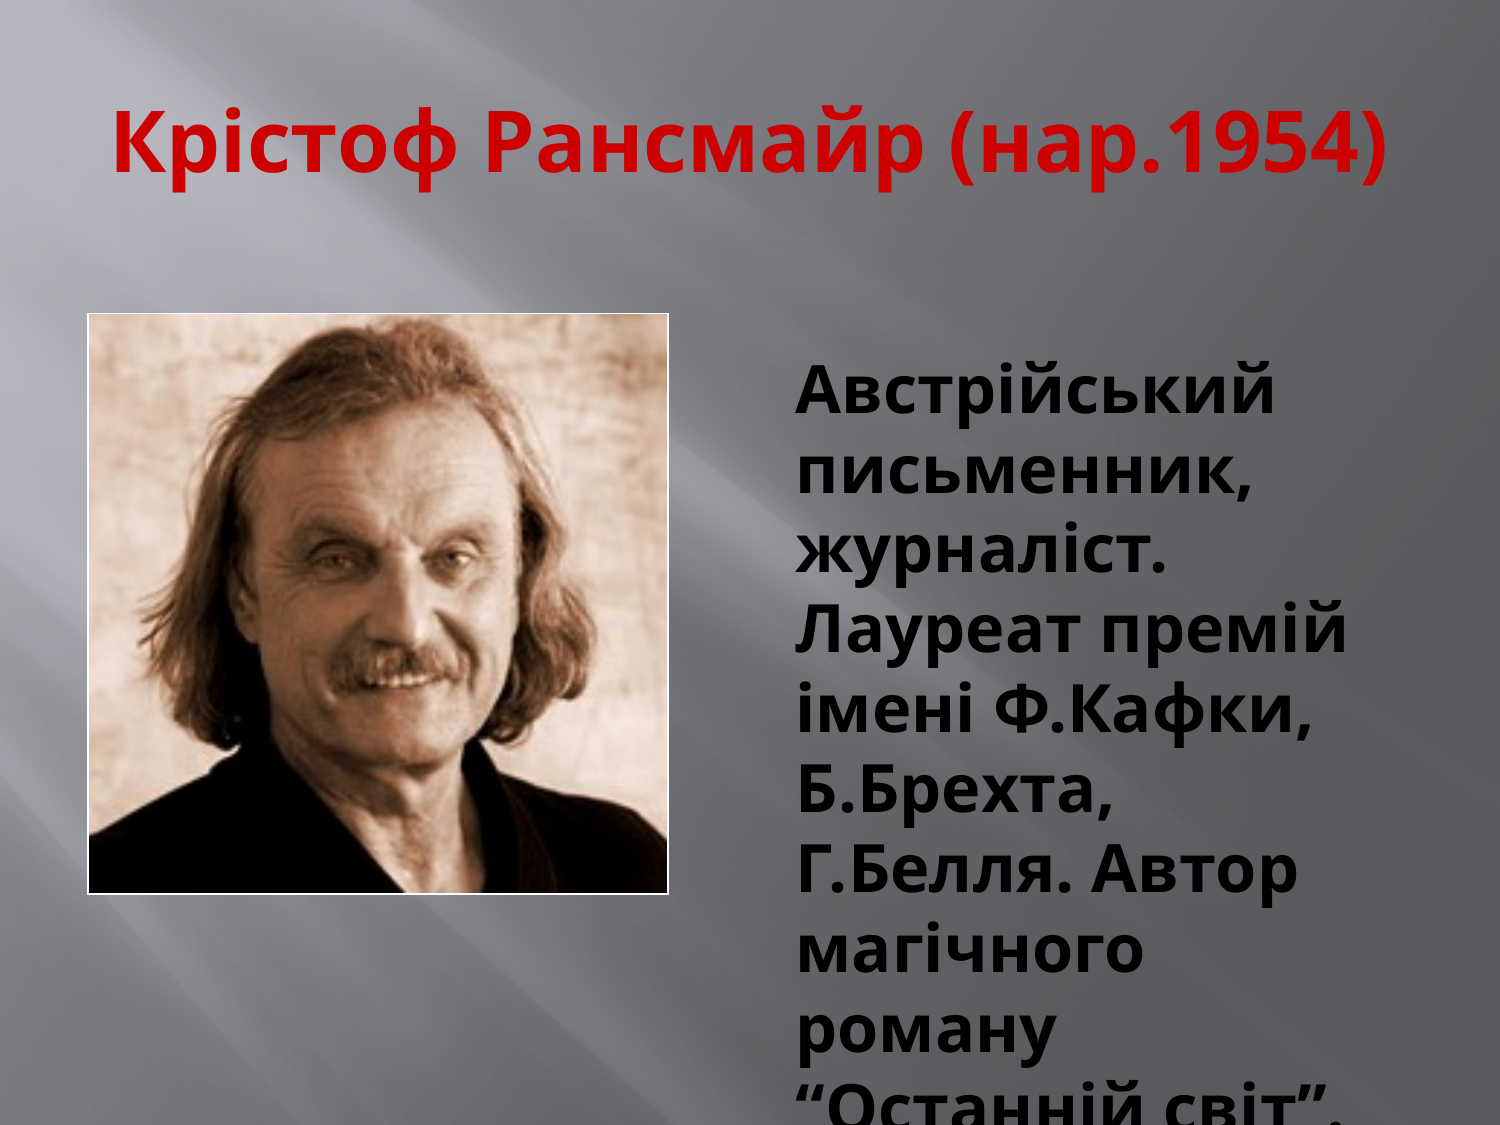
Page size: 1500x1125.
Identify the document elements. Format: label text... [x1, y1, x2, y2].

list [88, 314, 668, 894]
list Австрійський письменник, журналіст. Лауреат премій імені Ф.Кафки, Б.Брехта, Г.Белля. Автор магічного роману “Останній світ”. [690, 278, 1426, 1036]
title Крістоф Рансмайр (нар.1954) [75, 45, 1425, 233]
